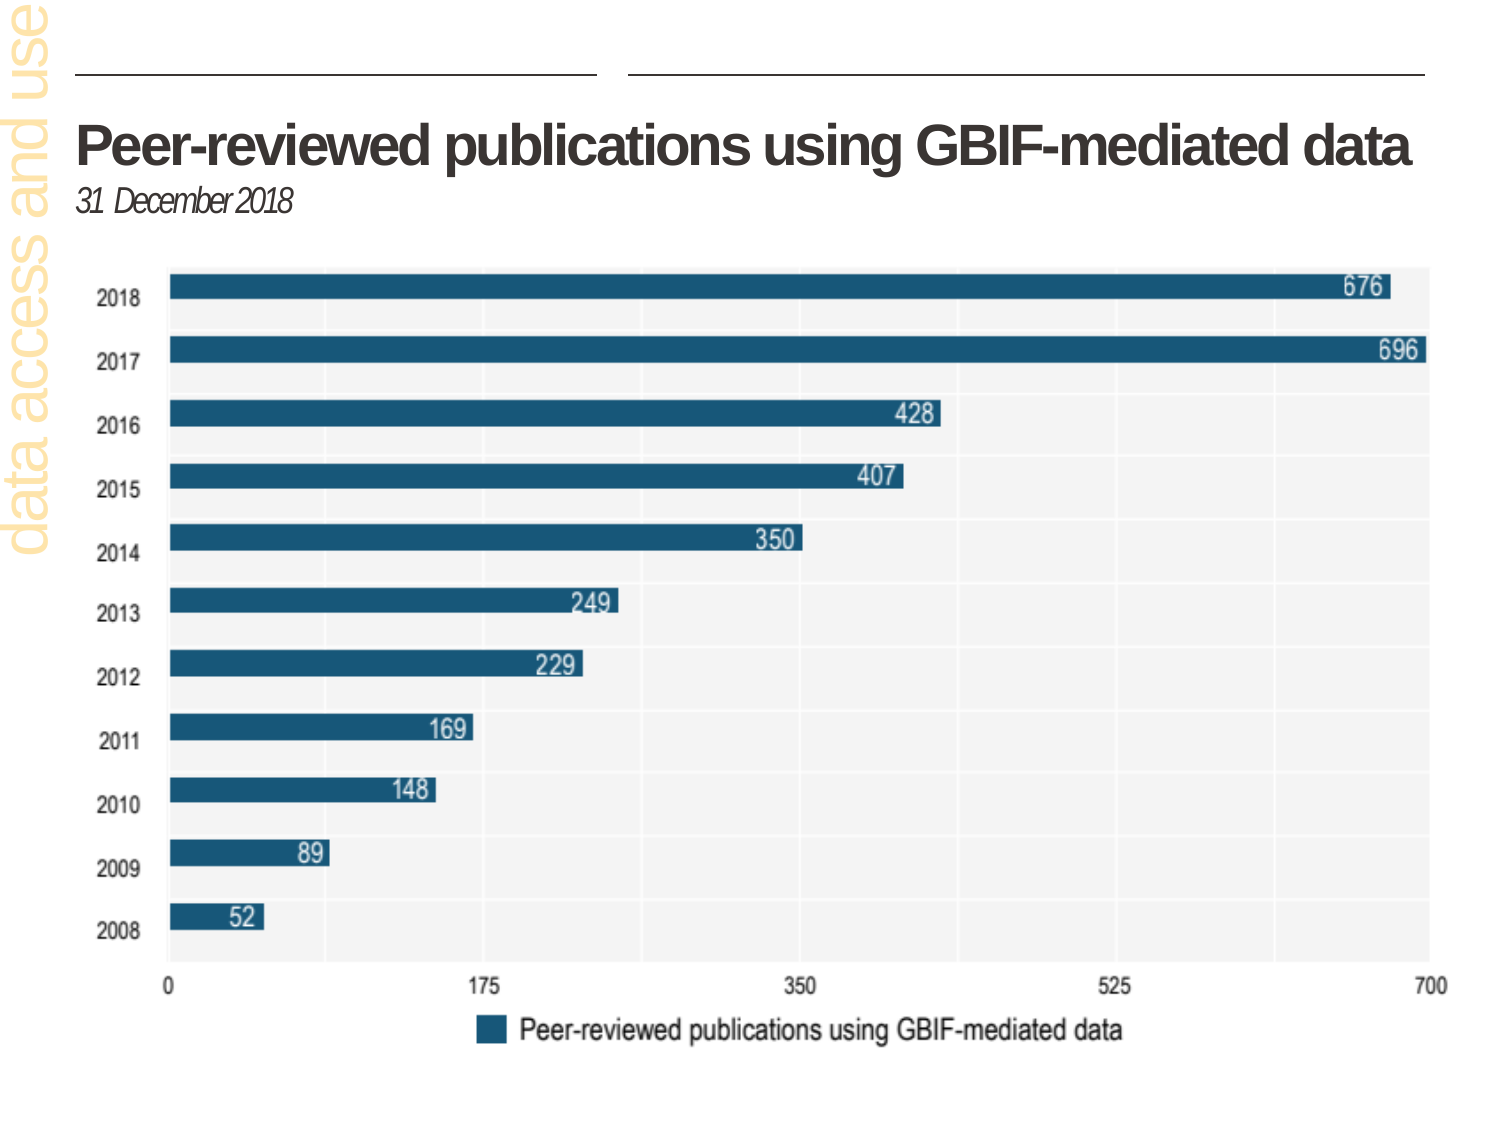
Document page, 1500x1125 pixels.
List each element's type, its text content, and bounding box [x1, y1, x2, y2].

title data access and use [0, 2, 71, 1125]
picture [66, 232, 1489, 1078]
text_box Peer-reviewed publications using GBIF-mediated data 31 December 2018 [74, 112, 1420, 181]
